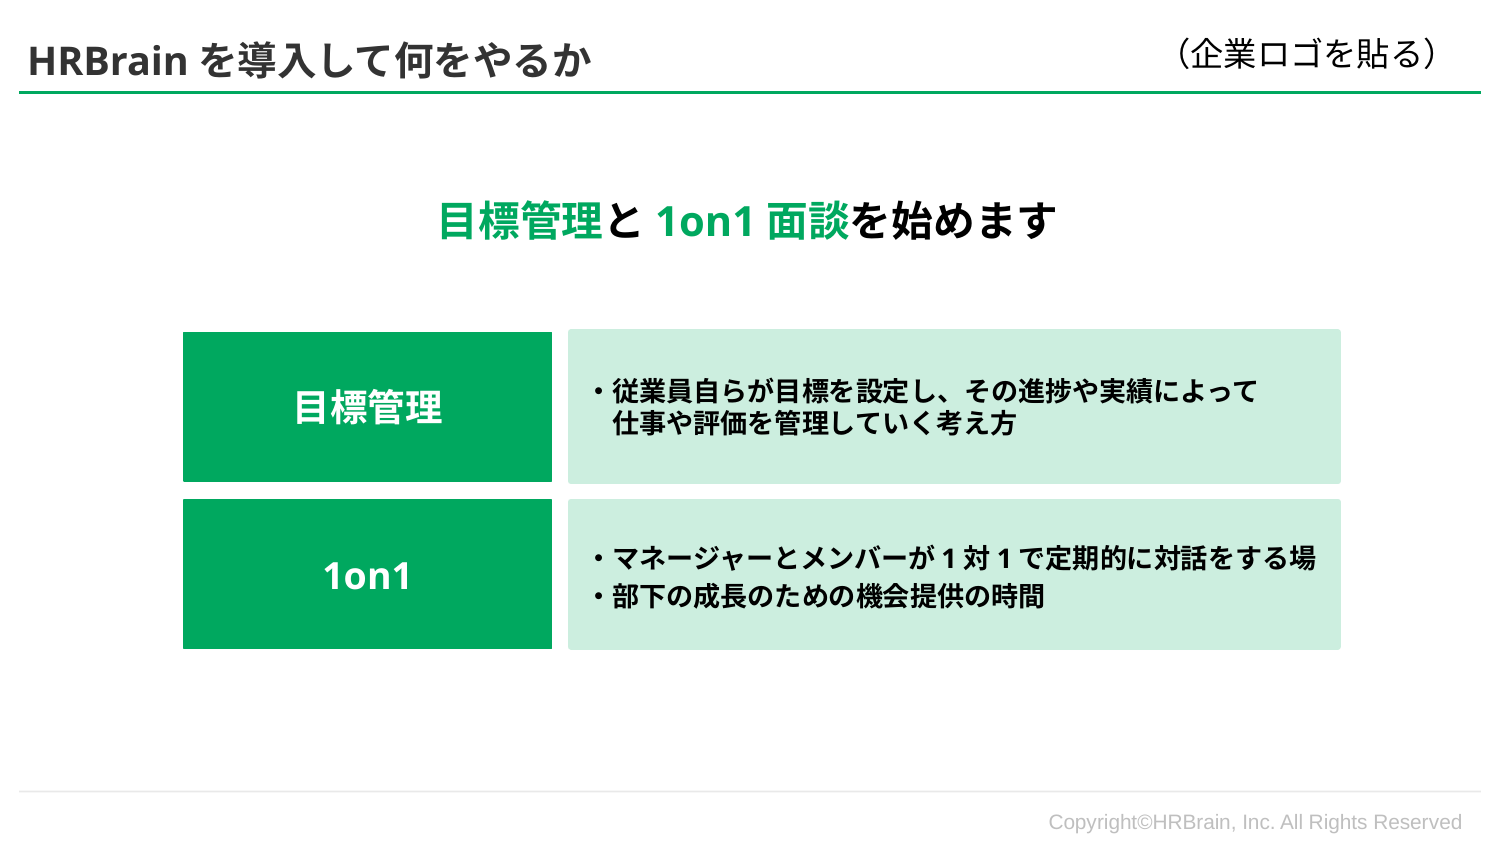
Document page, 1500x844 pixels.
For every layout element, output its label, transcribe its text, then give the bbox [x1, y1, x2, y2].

text_box ・マネージャーとメンバーが1対1で定期的に対話をする場 ・部下の成長のための機会提供の時間 [570, 501, 1338, 647]
text_box ・従業員自らが目標を設定し、その進捗や実績によって 仕事や評価を管理していく考え方 [570, 332, 1338, 482]
text_box 目標管理 [184, 332, 552, 482]
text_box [13, 28, 1482, 93]
text_box 目標管理と1on1面談を始めます [322, 163, 1173, 249]
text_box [18, 790, 1482, 822]
text_box 1on1 [184, 499, 552, 649]
